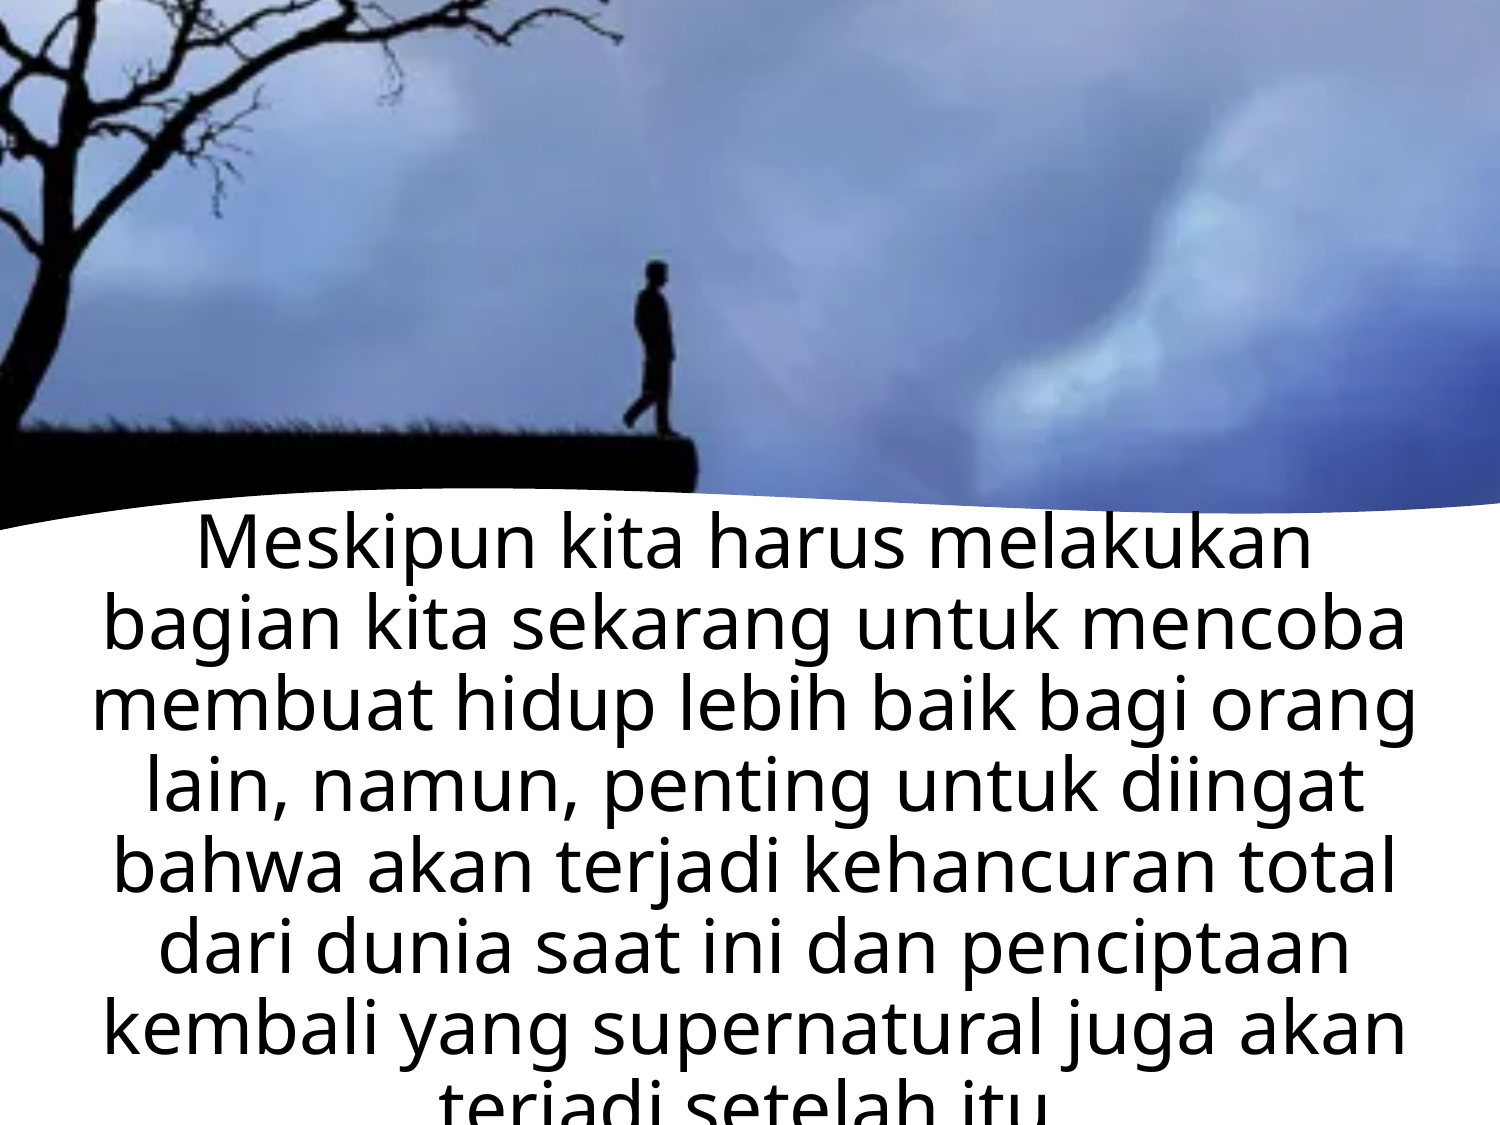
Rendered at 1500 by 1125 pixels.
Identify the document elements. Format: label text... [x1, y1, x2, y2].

picture [0, 0, 1500, 531]
list Meskipun kita harus melakukan bagian kita sekarang untuk mencoba membuat hidup lebih baik bagi orang lain, namun, penting untuk diingat bahwa akan terjadi kehancuran total dari dunia saat ini dan penciptaan kembali yang supernatural juga akan terjadi setelah itu. [66, 562, 1445, 1093]
